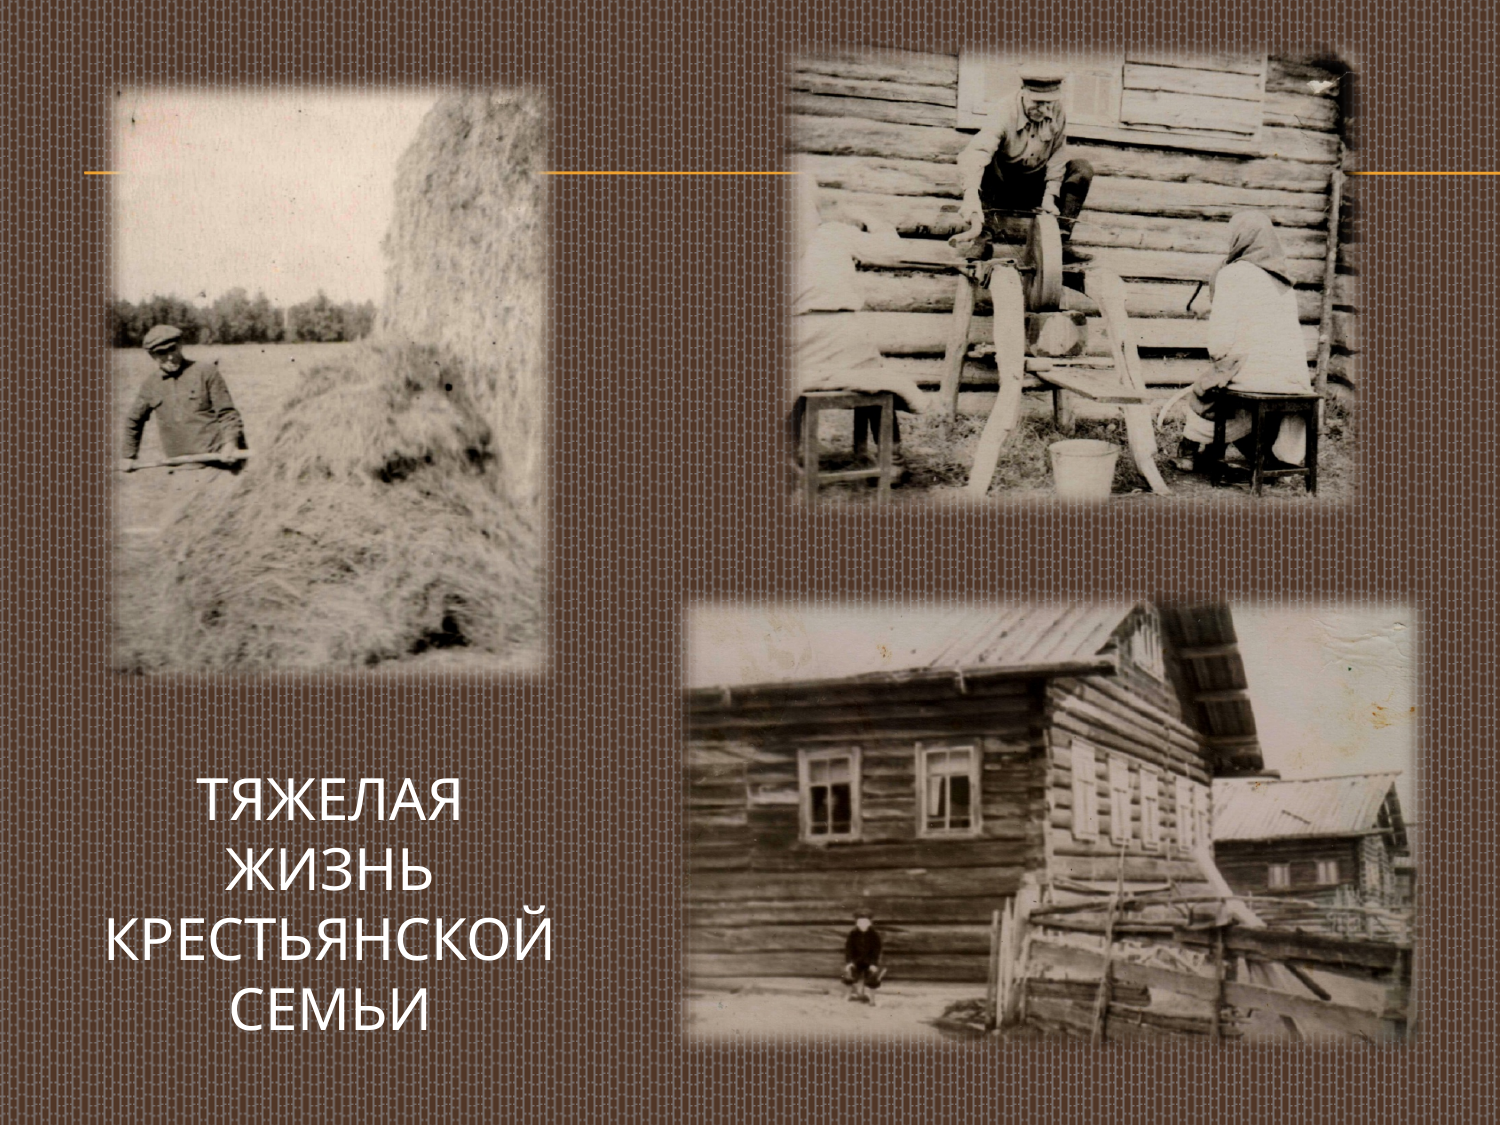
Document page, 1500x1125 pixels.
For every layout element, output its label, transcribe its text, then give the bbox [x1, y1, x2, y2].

picture [773, 34, 1372, 523]
picture [667, 585, 1435, 1059]
title Тяжелая жизнь крестьянской семьи [75, 750, 586, 1055]
picture [93, 70, 565, 692]
